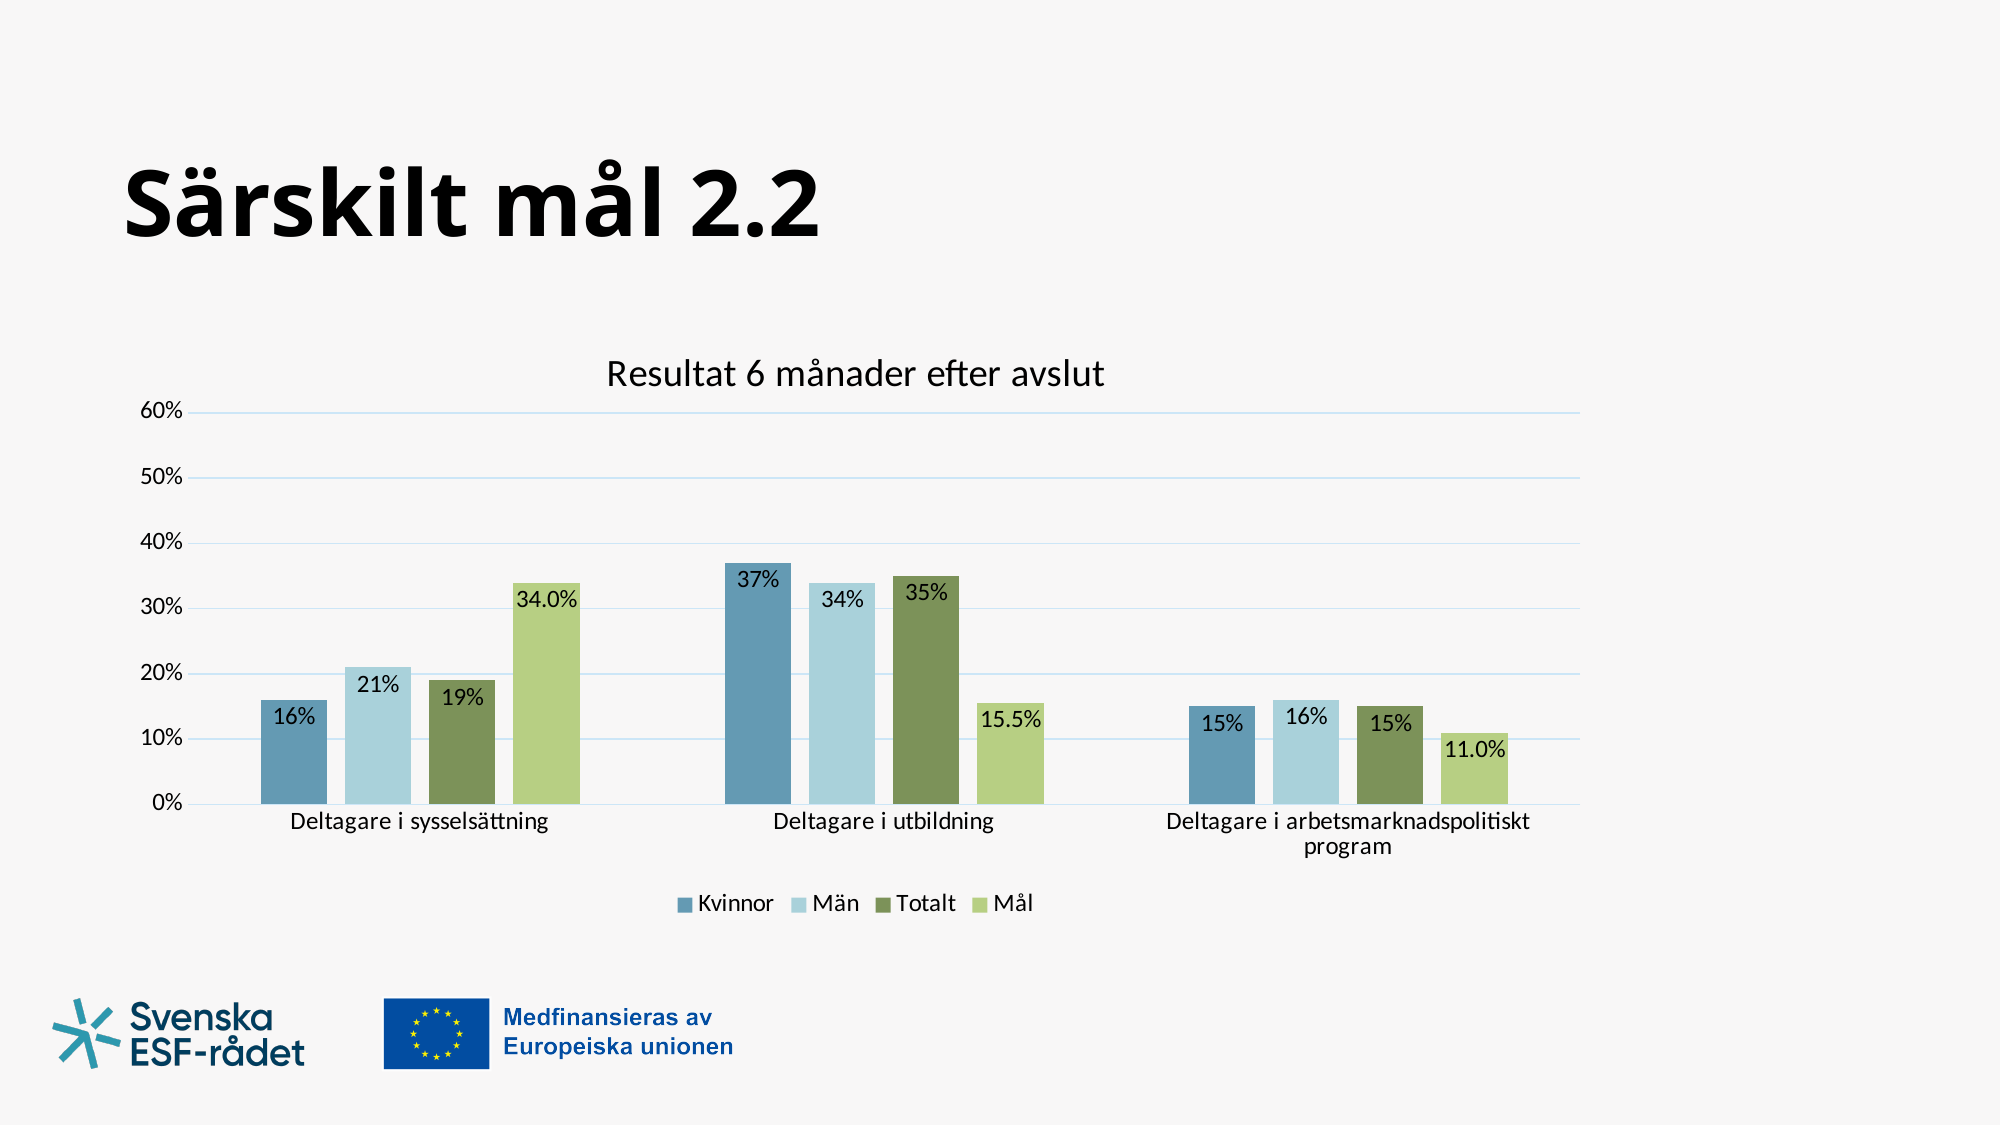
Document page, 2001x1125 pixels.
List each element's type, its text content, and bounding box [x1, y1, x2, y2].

title Särskilt mål 2.2 [108, 92, 1604, 310]
picture [51, 998, 305, 1069]
picture [379, 994, 752, 1074]
chart [108, 325, 1604, 924]
